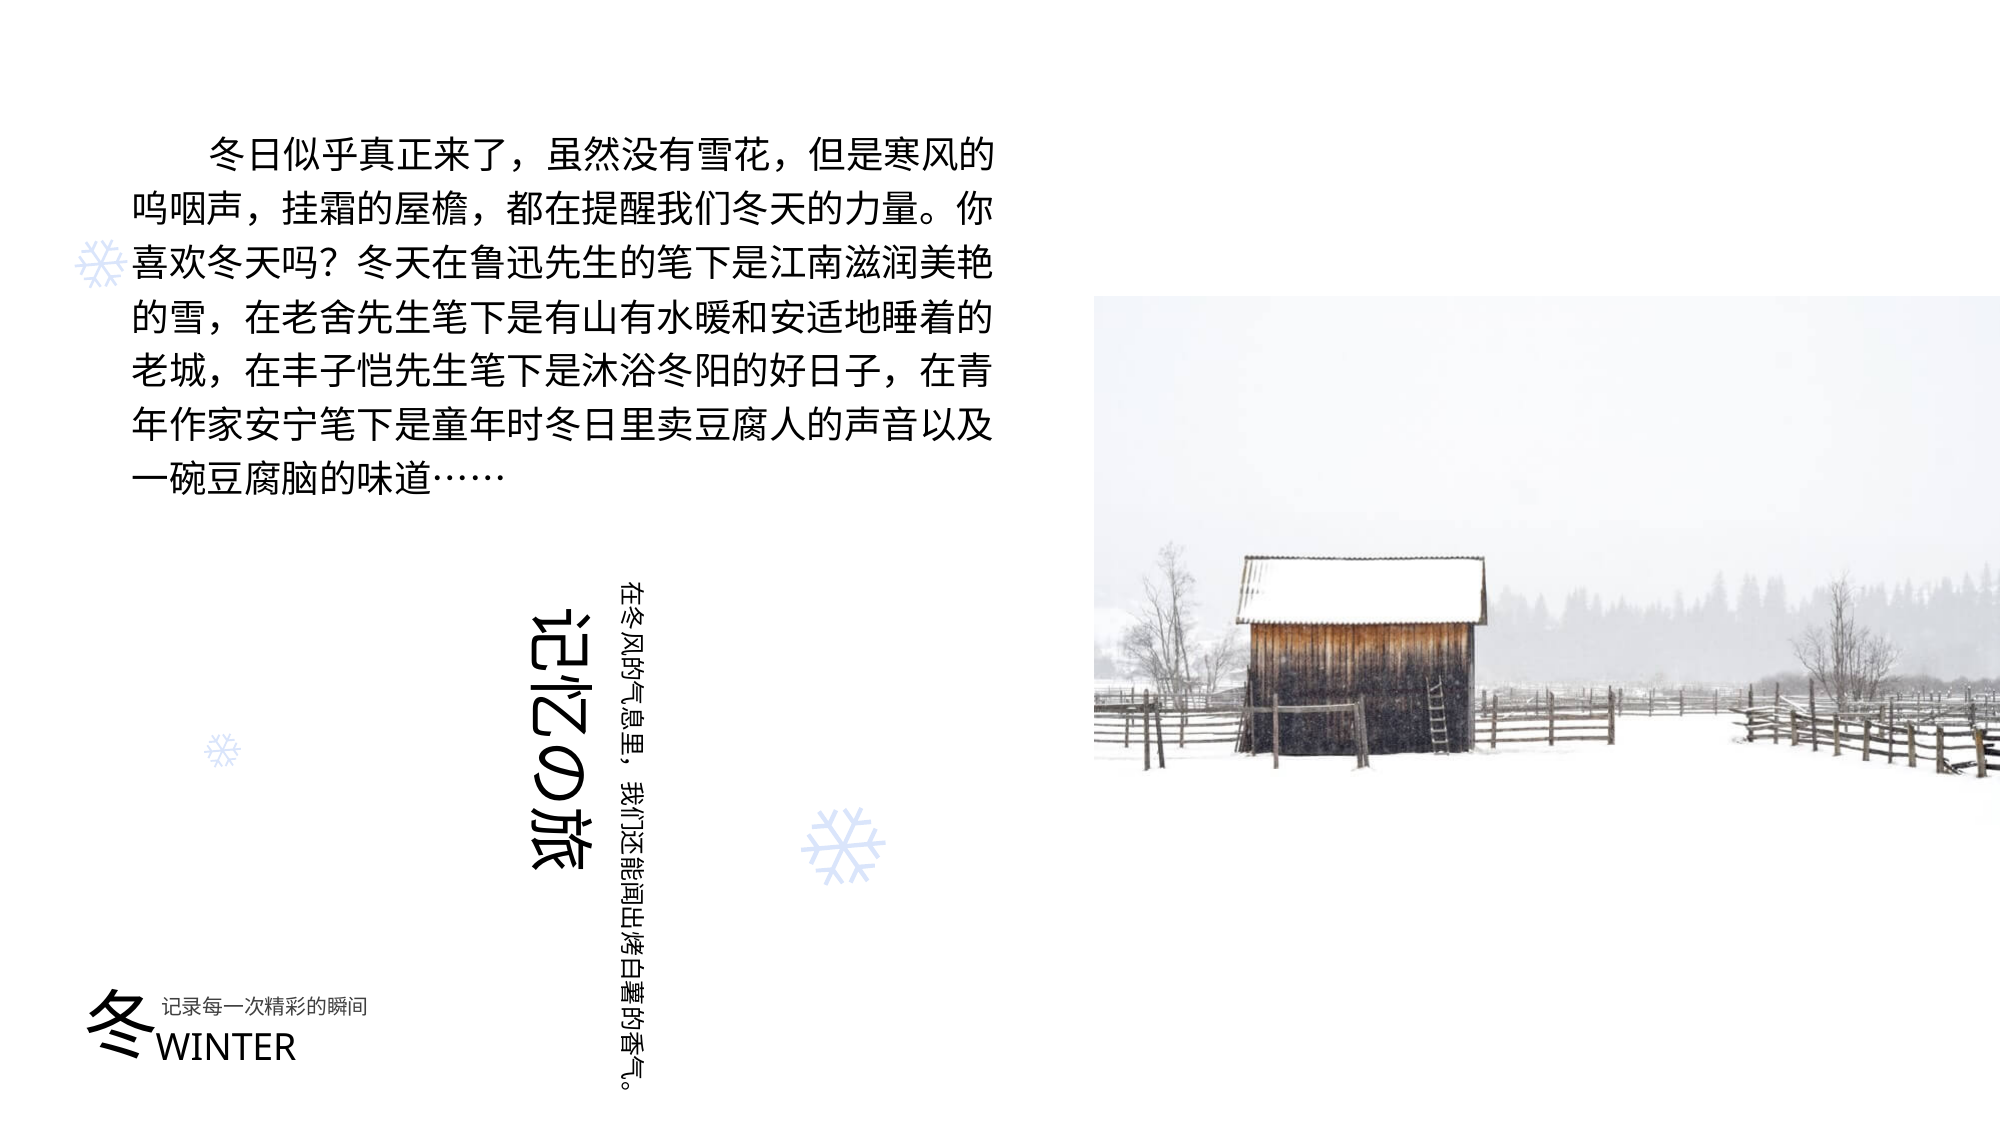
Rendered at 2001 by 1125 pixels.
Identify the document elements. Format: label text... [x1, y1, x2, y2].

text_box WINTER [0, 1015, 322, 1076]
text_box [800, 807, 886, 886]
text_box 冬日似乎真正来了，虽然没有雪花，但是寒风的呜咽声，挂霜的屋檐，都在提醒我们冬天的力量。你喜欢冬天吗？冬天在鲁迅先生的笔下是江南滋润美艳的雪，在老舍先生笔下是有山有水暖和安适地睡着的老城，在丰子恺先生笔下是沐浴冬阳的好日子，在青年作家安宁笔下是童年时冬日里卖豆腐人的声音以及一碗豆腐脑的味道…… [116, 115, 1018, 508]
picture [1094, 296, 2000, 829]
text_box 记录每一次精彩的瞬间 [146, 986, 445, 1027]
text_box [74, 239, 128, 289]
text_box 在冬风的气息里，我们还能闻出烤白薯的香气。 [595, 566, 656, 1125]
text_box 冬 [68, 970, 200, 1015]
text_box [204, 733, 241, 768]
text_box 记忆の旅 [500, 591, 595, 957]
